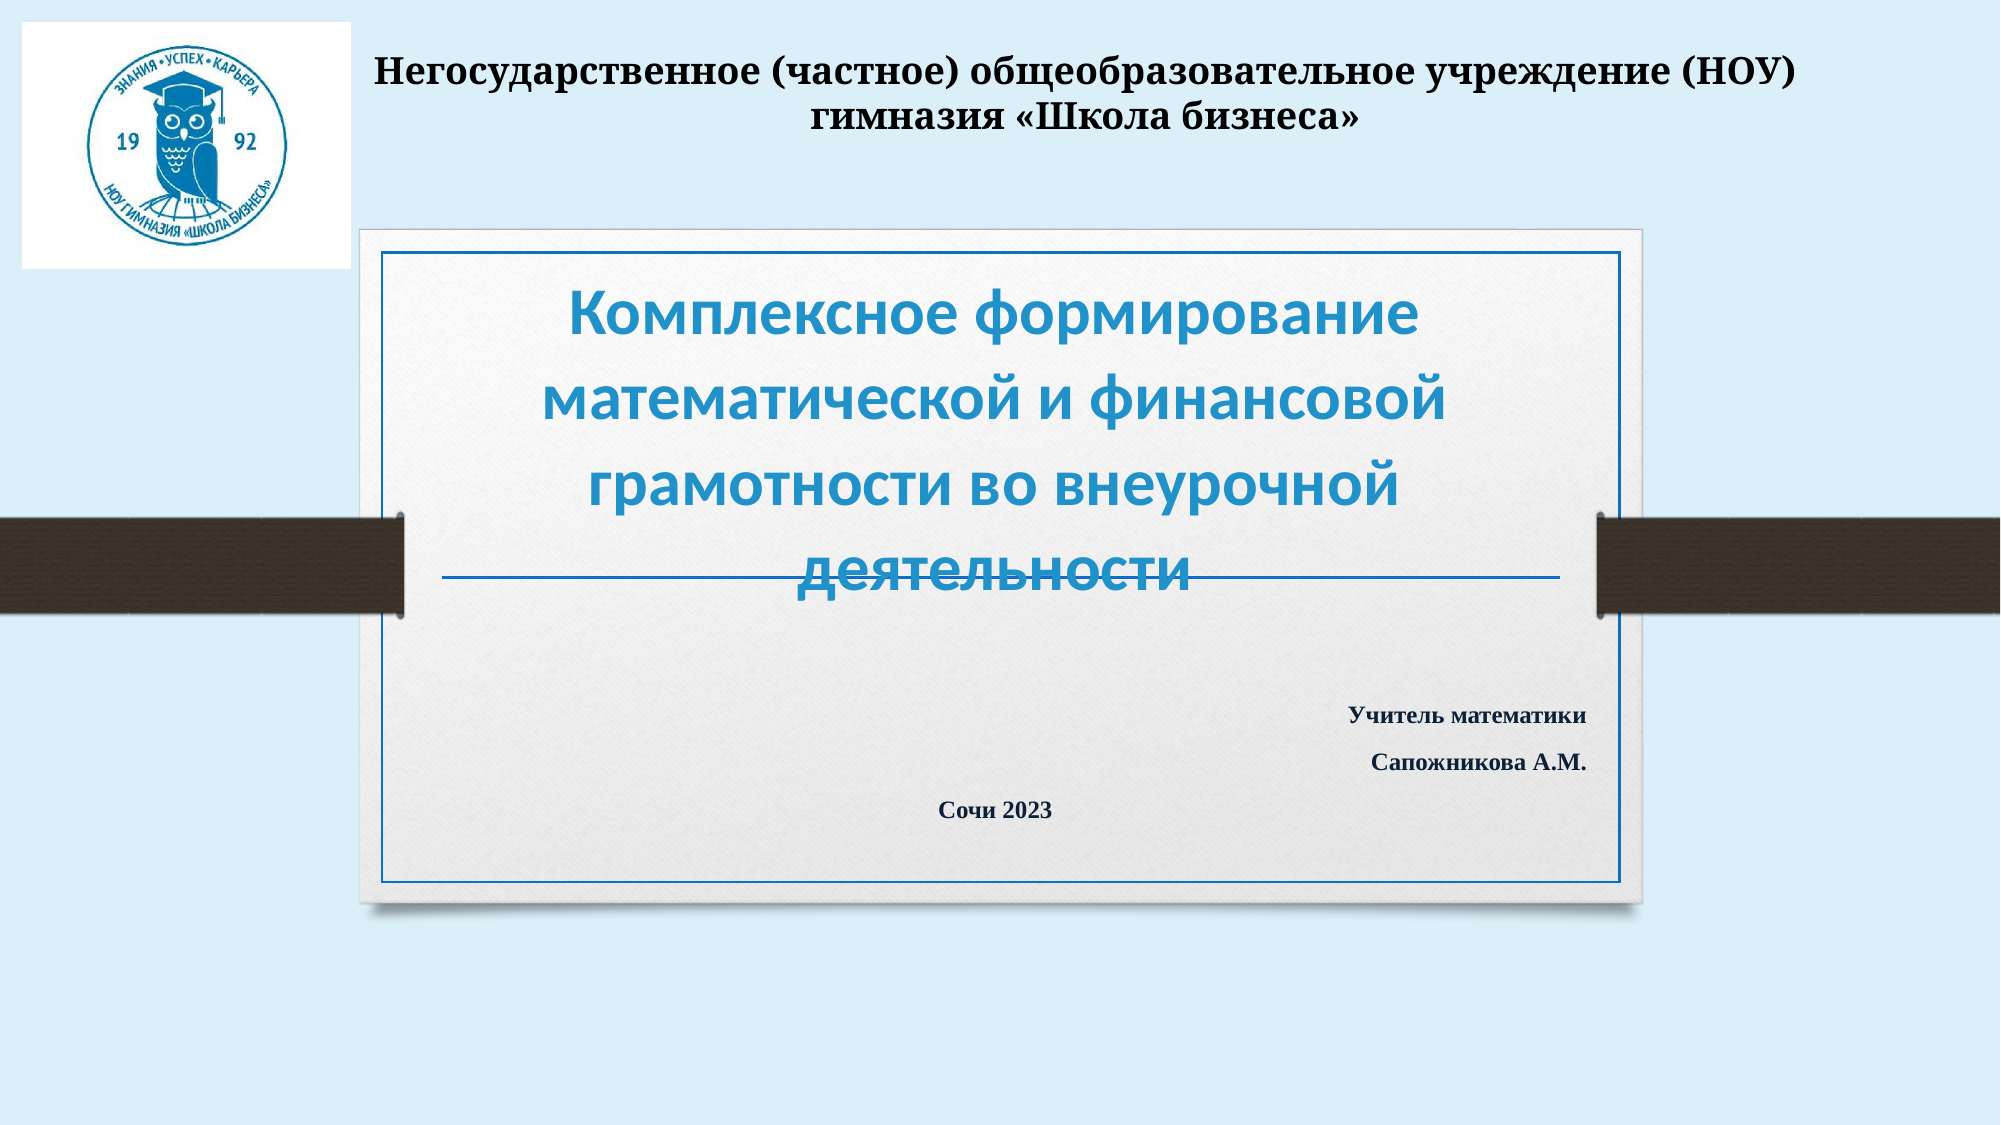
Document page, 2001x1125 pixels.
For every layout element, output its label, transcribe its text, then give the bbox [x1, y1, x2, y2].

picture [0, 0, 2001, 1125]
text_box Негосударственное (частное) общеобразовательное учреждение (НОУ) гимназия «Школа бизнеса» [351, 39, 1868, 144]
subtitle Учитель математики Сапожникова А.М. Сочи 2023 [388, 595, 1602, 868]
title Комплексное формирование математической и финансовой грамотности во внеурочной деятельности [497, 338, 1494, 595]
